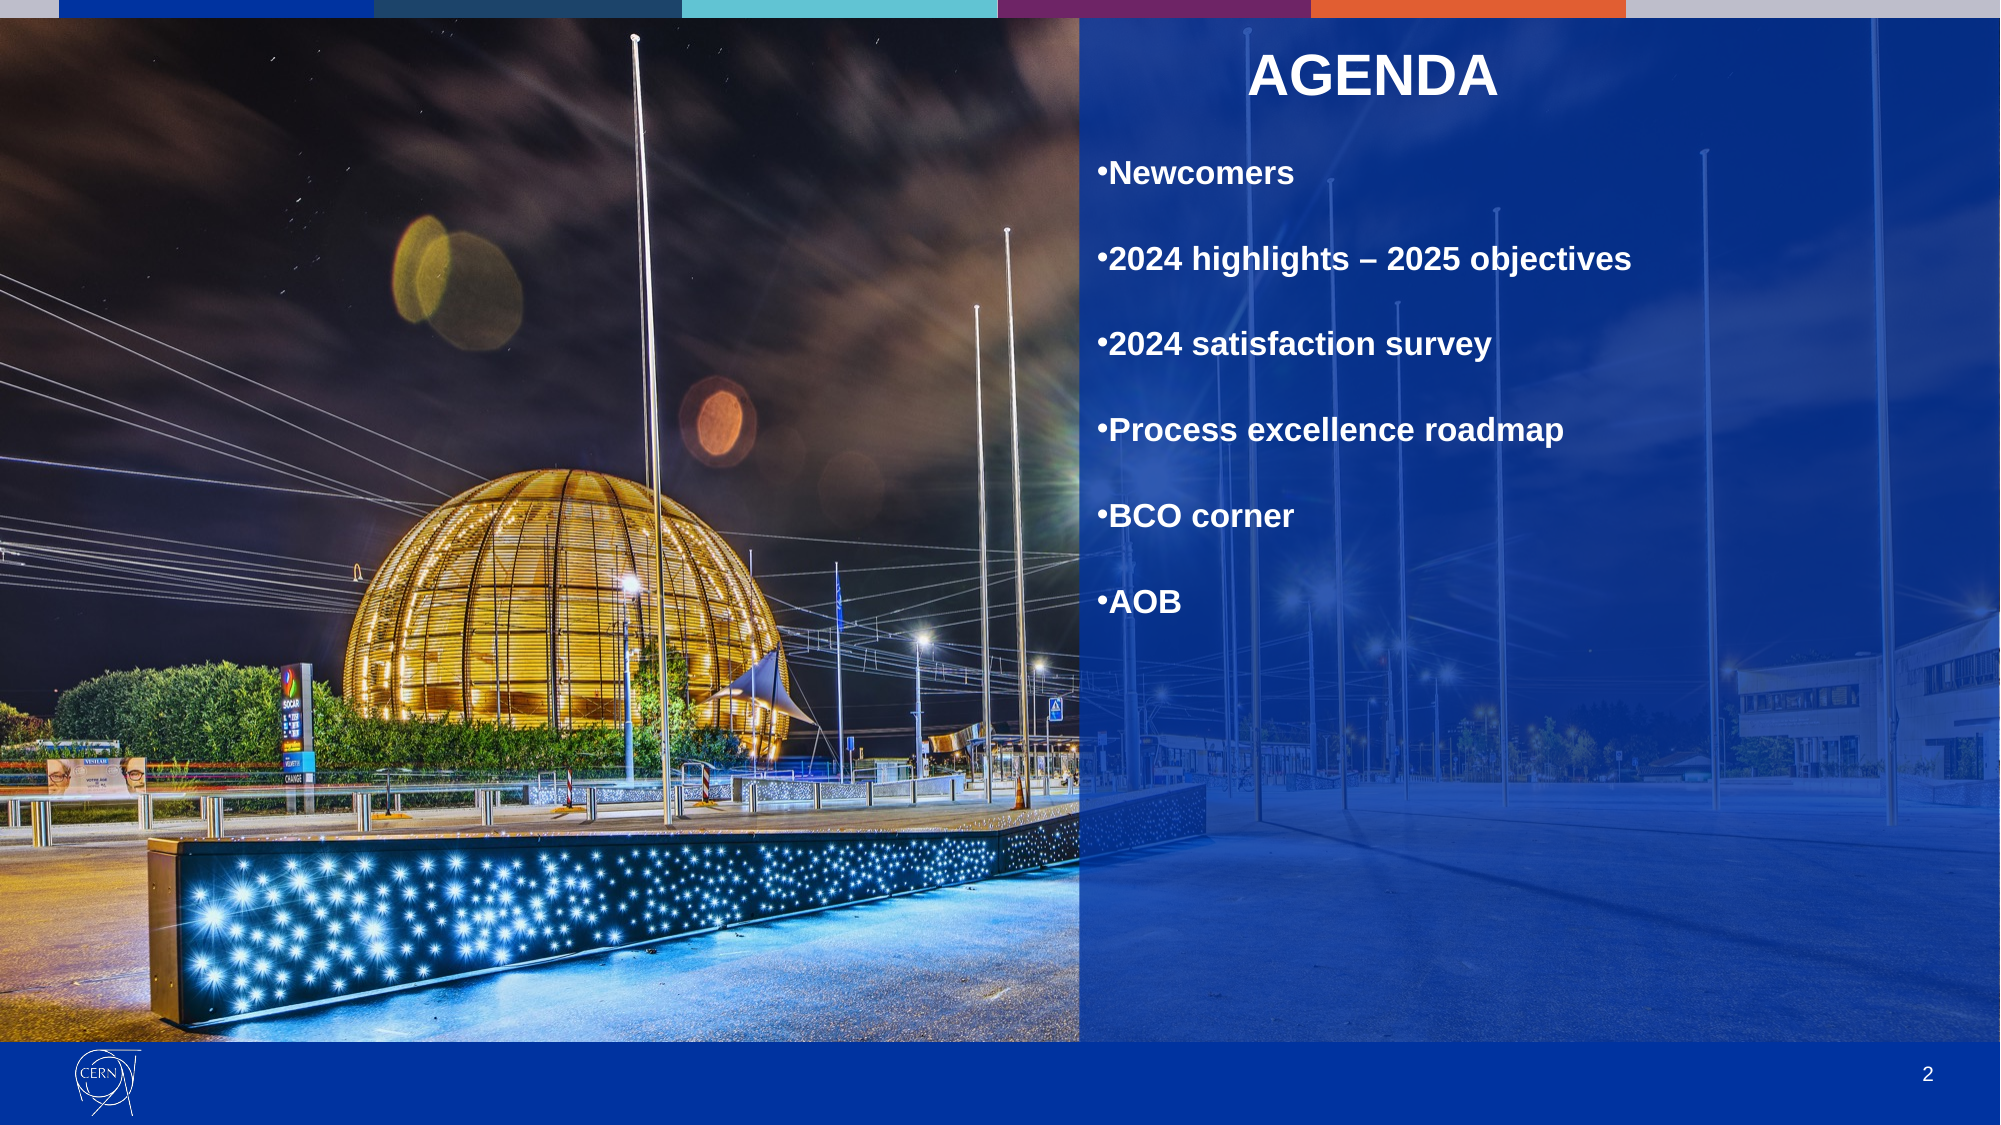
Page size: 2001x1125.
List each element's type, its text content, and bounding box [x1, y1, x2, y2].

picture [0, 17, 2000, 1042]
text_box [0, 0, 2000, 17]
slide_number 2 [1822, 1042, 1934, 1103]
